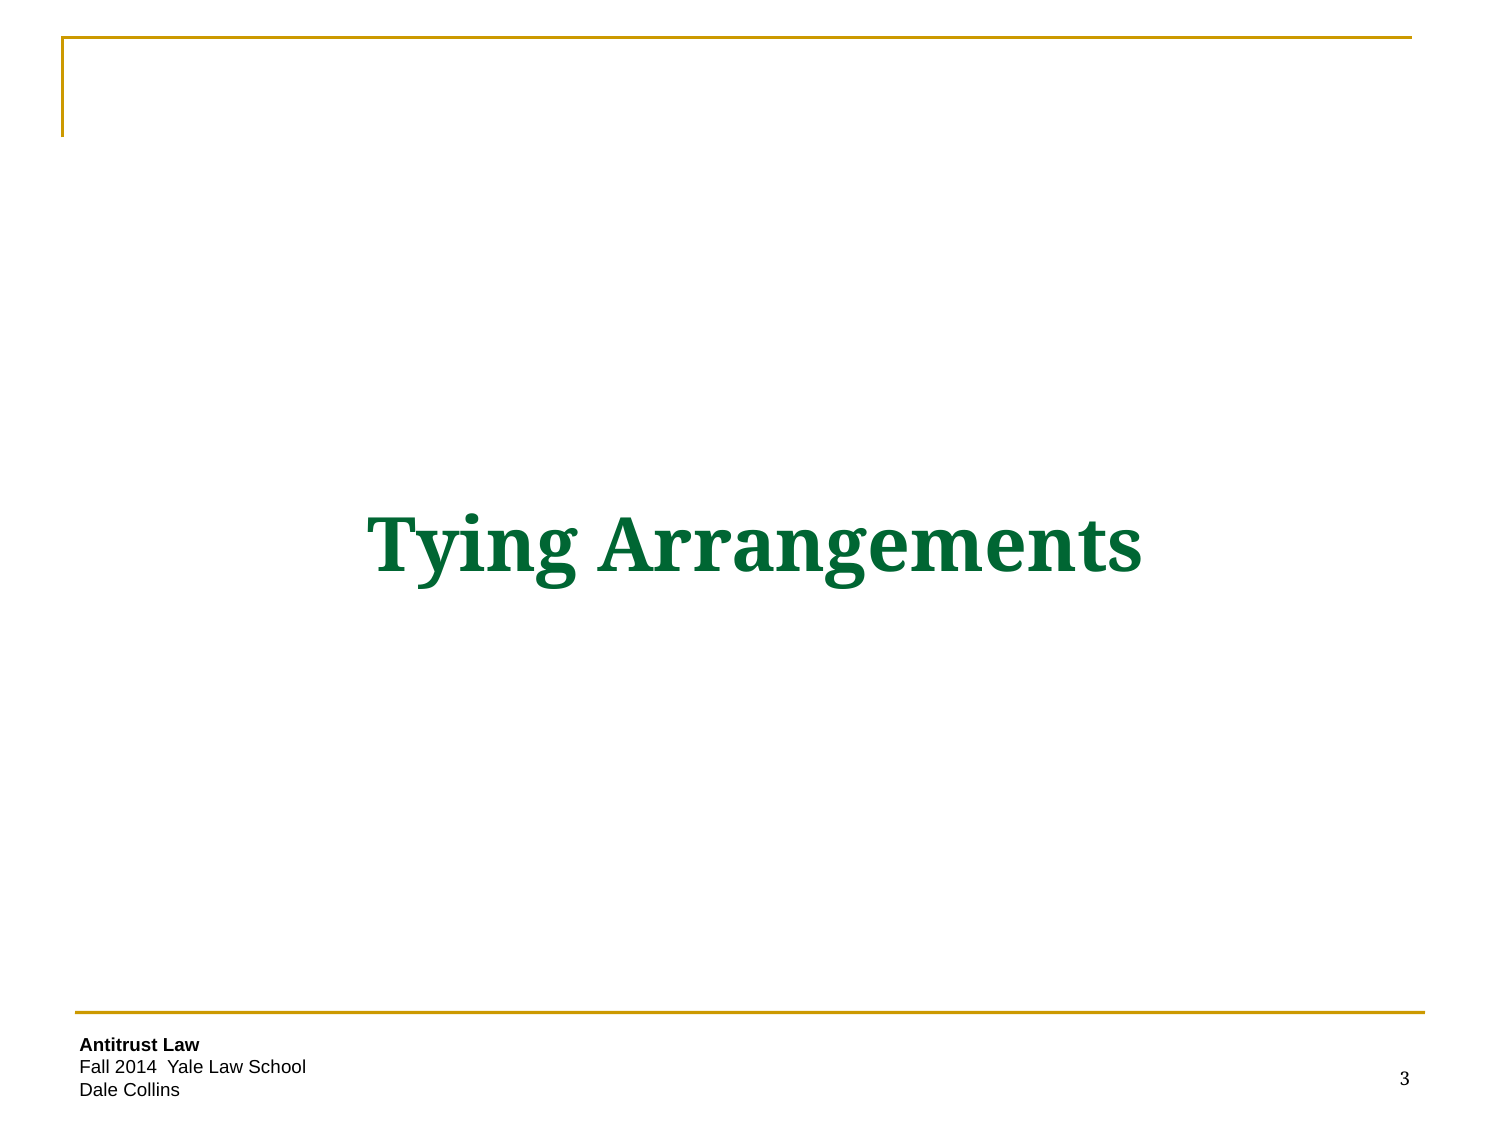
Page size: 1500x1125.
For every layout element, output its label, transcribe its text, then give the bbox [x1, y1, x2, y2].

slide_number 3 [1074, 1023, 1426, 1100]
title Tying Arrangements [118, 489, 1394, 713]
